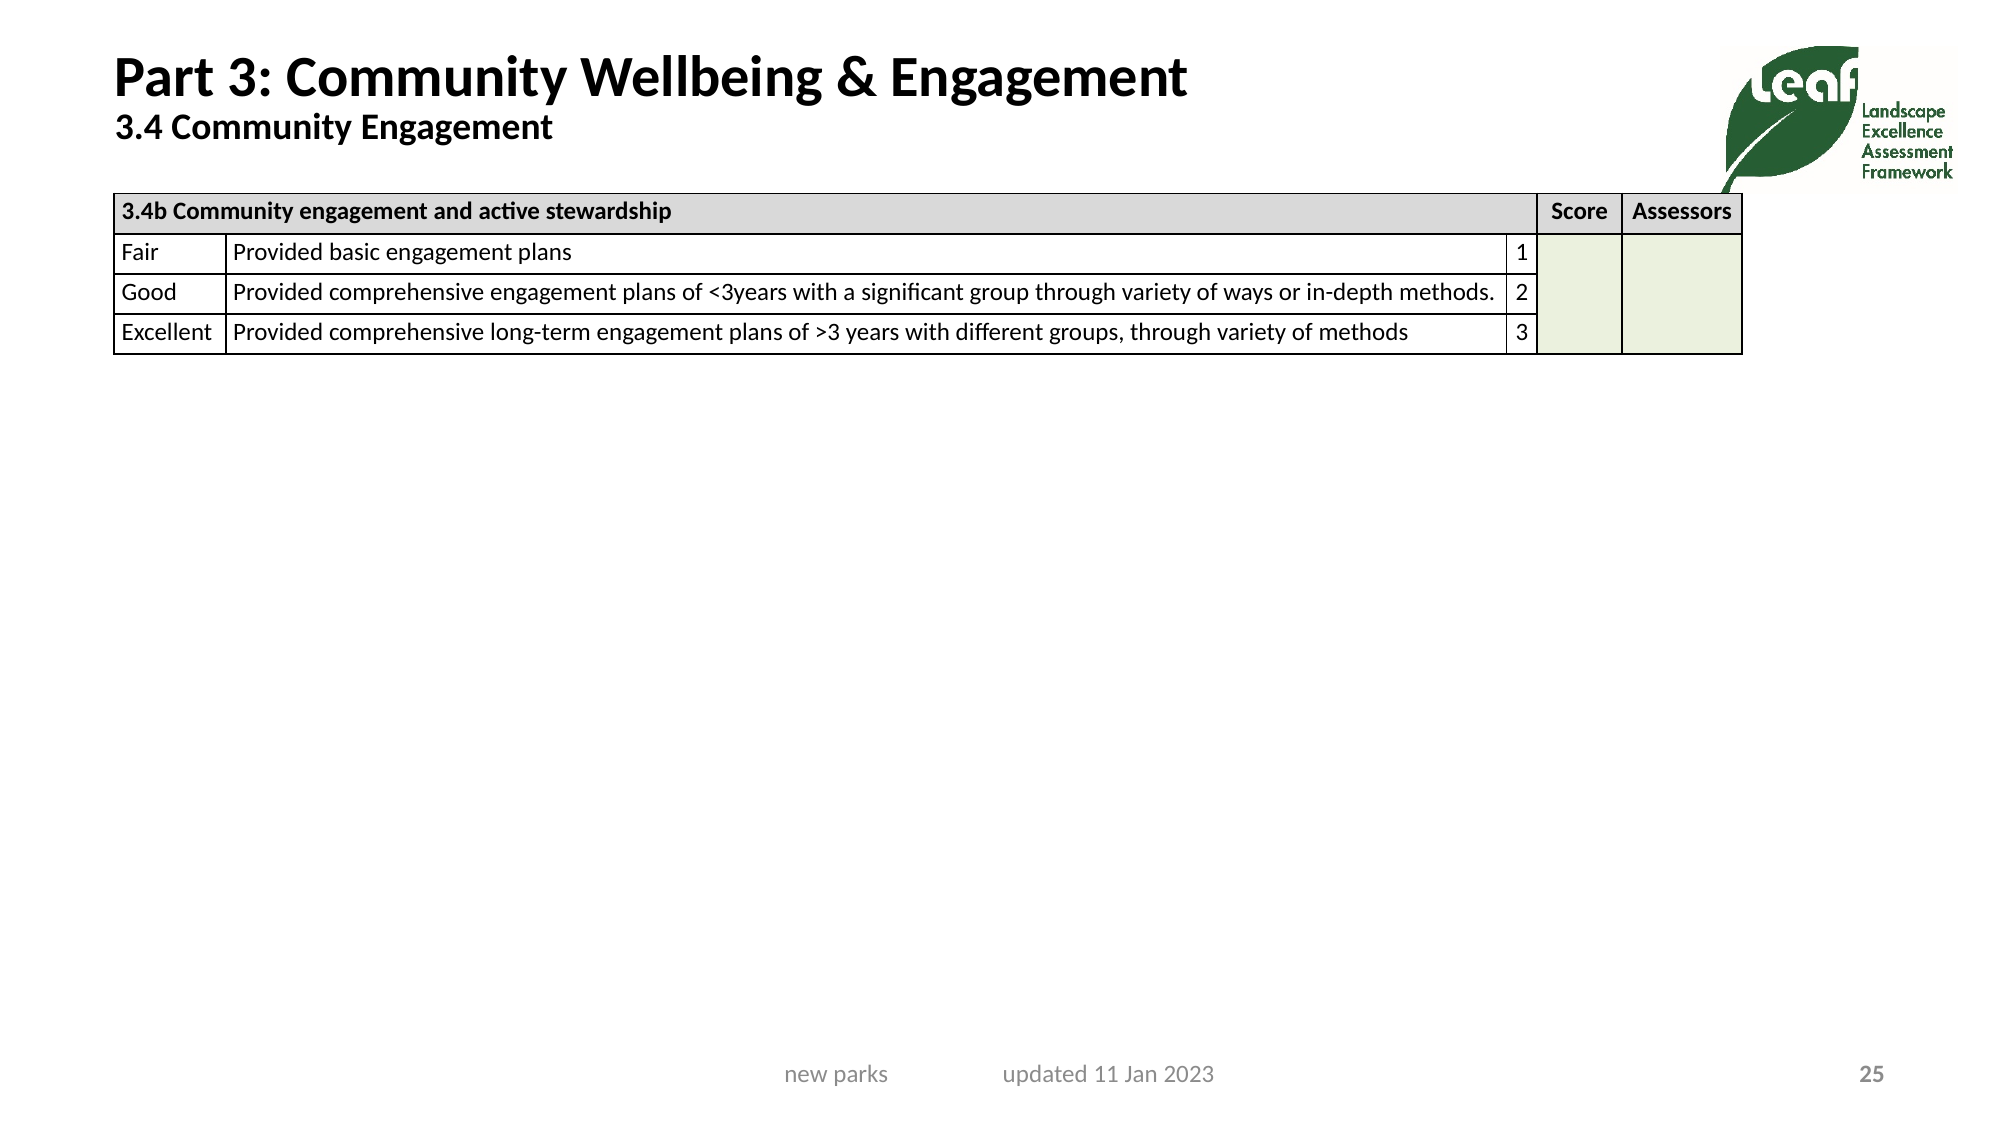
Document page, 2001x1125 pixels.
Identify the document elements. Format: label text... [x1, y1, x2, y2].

table_header Assessors [1623, 194, 1741, 233]
title Part 3: Community Wellbeing & Engagement 3.4 Community Engagement [99, 45, 1655, 194]
slide_number 25 [1433, 1042, 1900, 1103]
table_cell Good [115, 275, 225, 313]
table_cell Provided comprehensive long-term engagement plans of >3 years with different groups, through variety of methods [227, 315, 1506, 353]
table_cell Excellent [115, 315, 225, 353]
picture [1720, 46, 1958, 194]
table_header 3.4b Community engagement and active stewardship [115, 194, 1536, 233]
table_cell 2 [1507, 275, 1536, 313]
table_header Score [1538, 194, 1621, 233]
table_cell [1538, 235, 1621, 353]
table_cell [1623, 235, 1741, 353]
footer new parks updated 11 Jan 2023 [683, 1042, 1317, 1103]
table_cell Provided comprehensive engagement plans of <3years with a significant group through variety of ways or in-depth methods. [227, 275, 1506, 313]
table_cell Provided basic engagement plans [227, 235, 1506, 273]
table_cell 3 [1507, 315, 1536, 353]
table_cell Fair [115, 235, 225, 273]
table_cell 1 [1507, 235, 1536, 273]
